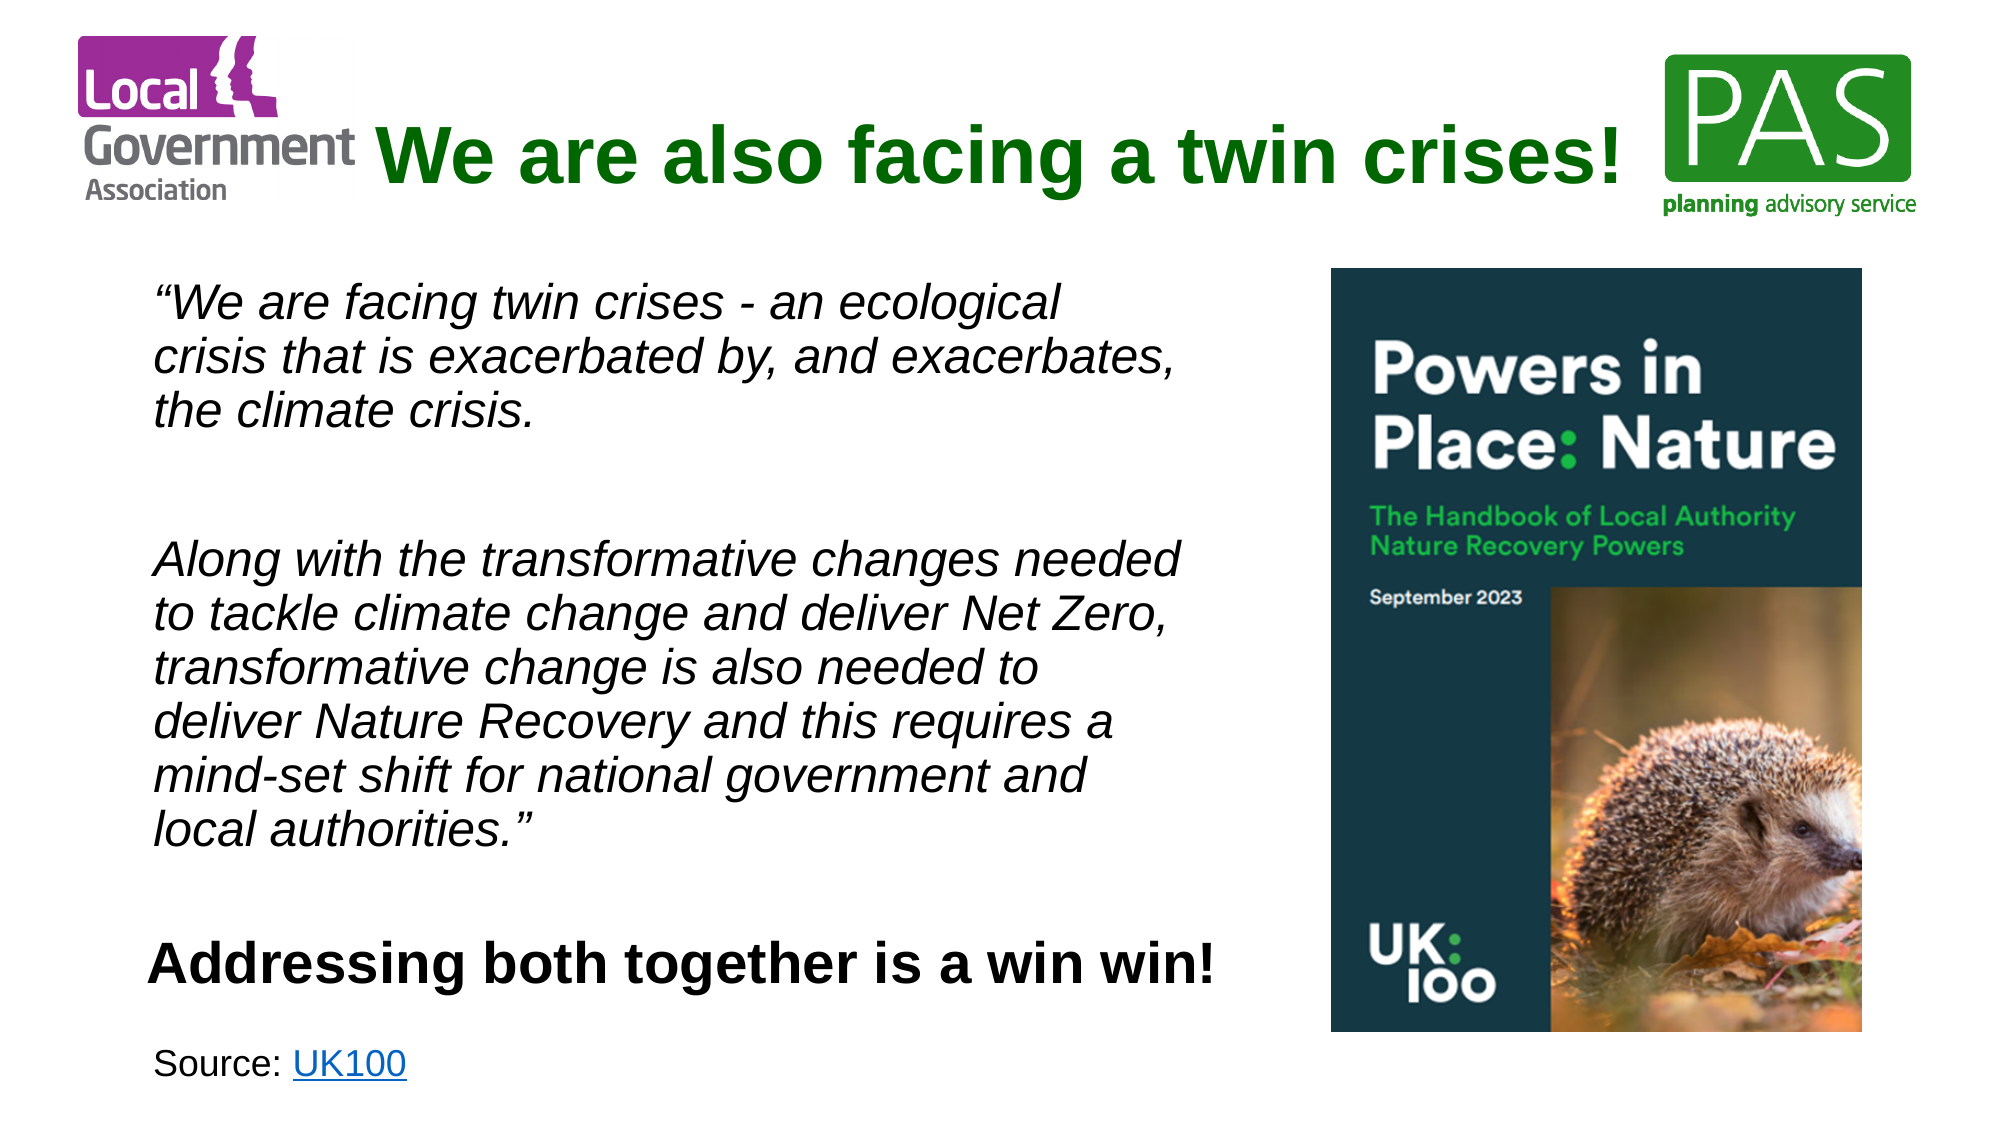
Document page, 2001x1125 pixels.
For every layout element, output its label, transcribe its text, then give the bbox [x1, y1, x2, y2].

picture [1663, 54, 1916, 217]
title We are also facing a twin crises! [87, 100, 1912, 214]
list “We are facing twin crises - an ecological crisis that is exacerbated by, and exacerbates, the climate crisis. Along with the transformative changes needed to tackle climate change and deliver Net Zero, transformative change is also needed to deliver Nature Recovery and this requires a mind-set shift for national government and local authorities.” [138, 268, 1200, 917]
picture [78, 36, 355, 200]
text_box Source: UK100 [138, 1031, 425, 1092]
text_box Addressing both together is a win win! [131, 917, 1299, 1003]
picture [1331, 268, 1862, 1032]
